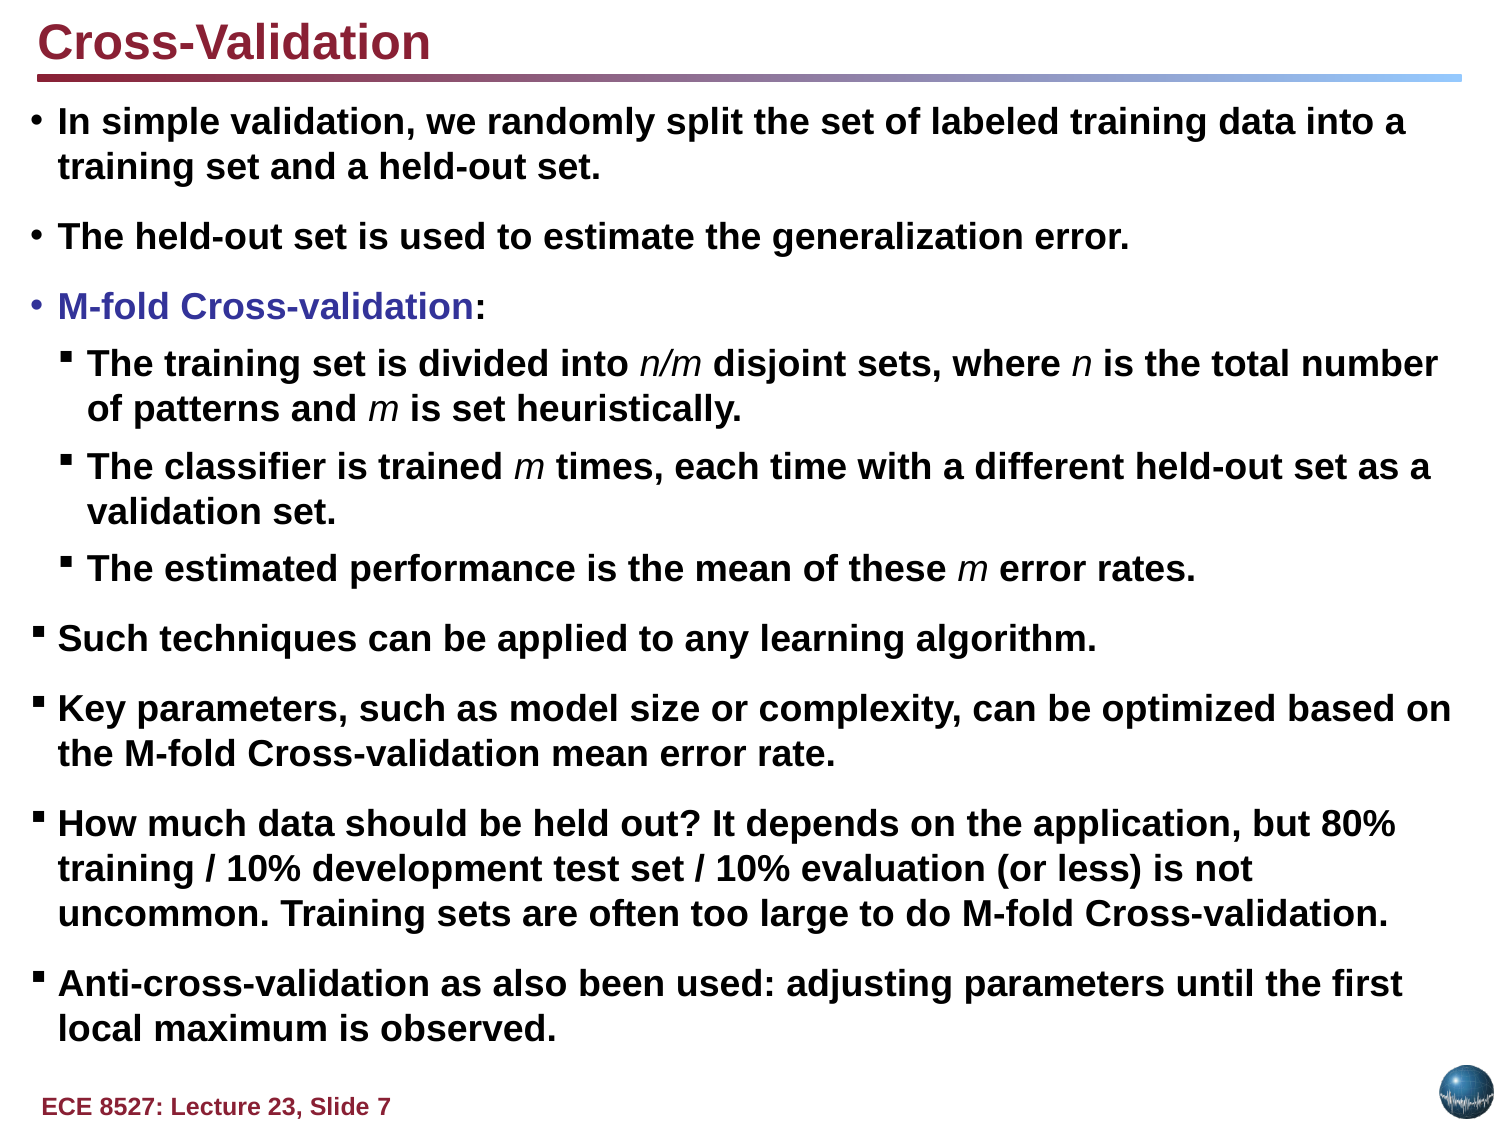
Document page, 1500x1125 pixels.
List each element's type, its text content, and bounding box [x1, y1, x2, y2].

text_box In simple validation, we randomly split the set of labeled training data into a training set and a held-out set. The held-out set is used to estimate the generalization error. M-fold Cross-validation: The training set is divided into n/m disjoint sets, where n is the total number of patterns and m is set heuristically. The classifier is trained m times, each time with a different held-out set as a validation set. The estimated performance is the mean of these m error rates. Such techniques can be applied to any learning algorithm. Key parameters, such as model size or complexity, can be optimized based on the M-fold Cross-validation mean error rate. How much data should be held out? It depends on the application, but 80% training / 10% development test set / 10% evaluation (or less) is not uncommon. Training sets are often too large to do M-fold Cross-validation. Anti-cross-validation as also been used: adjusting parameters until the first local maximum is observed. [30, 96, 1463, 1050]
picture [1439, 1065, 1494, 1119]
text_box Cross-Validation [37, 9, 1459, 70]
